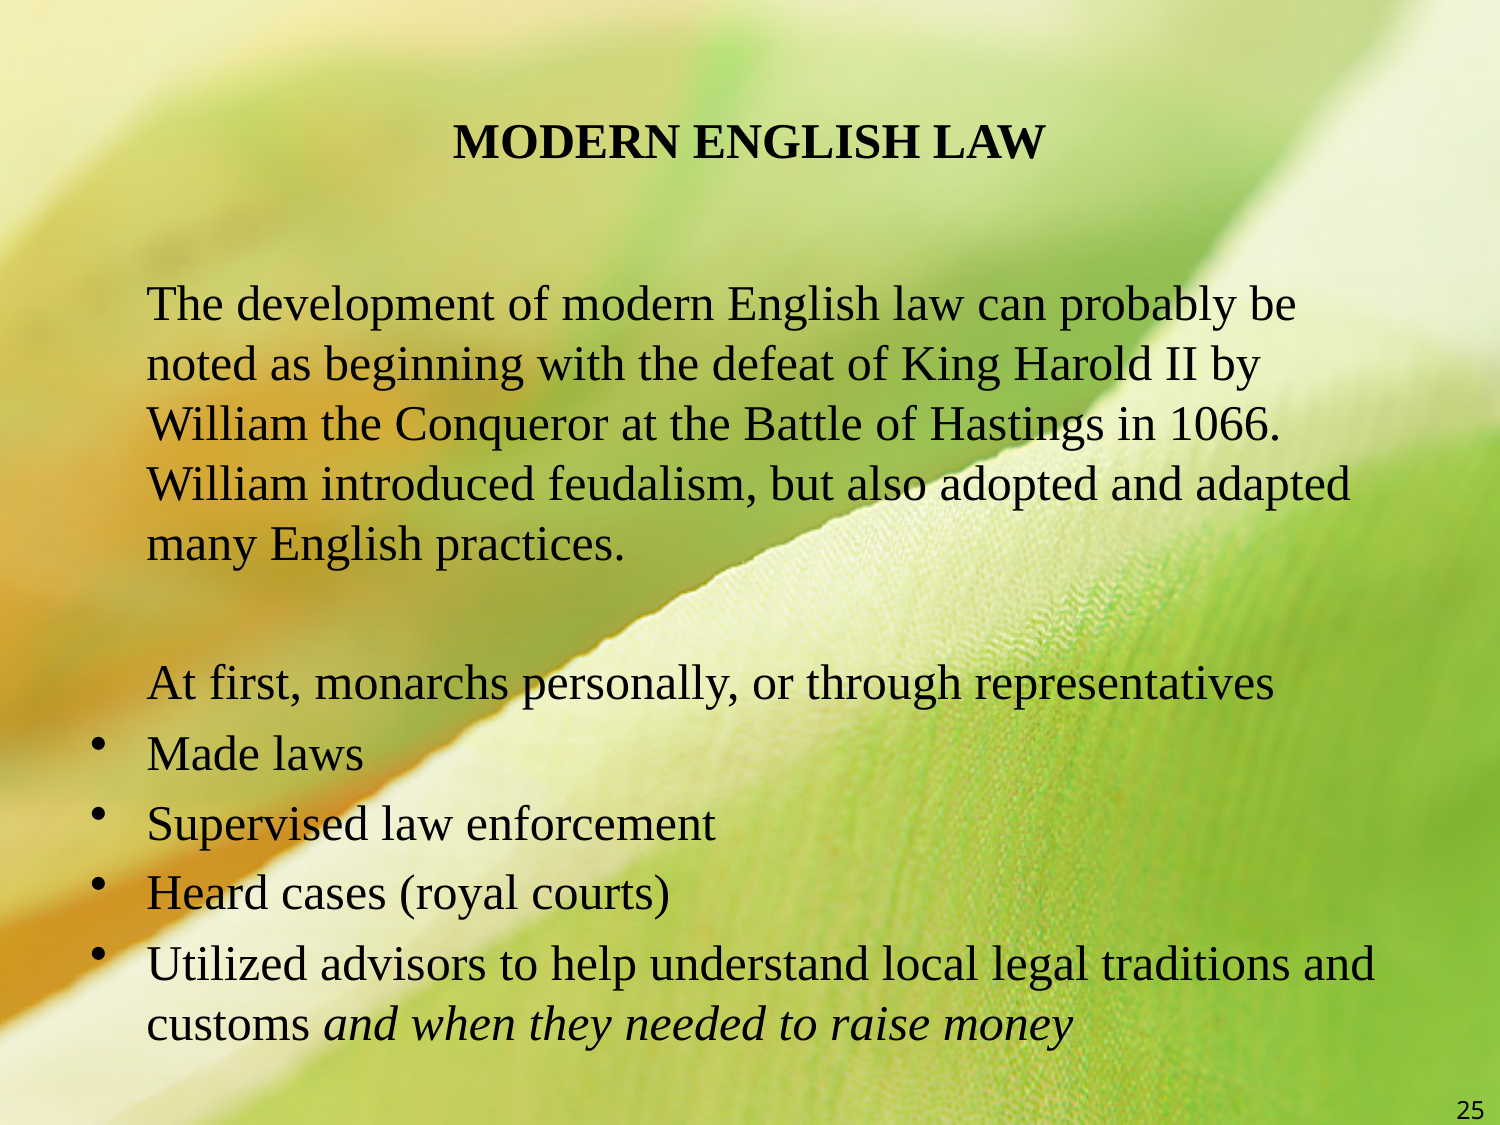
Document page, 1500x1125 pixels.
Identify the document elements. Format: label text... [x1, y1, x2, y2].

slide_number 25 [1325, 1087, 1500, 1125]
picture [0, 0, 1500, 1125]
list The development of modern English law can probably be noted as beginning with the defeat of King Harold II by William the Conqueror at the Battle of Hastings in 1066. William introduced feudalism, but also adopted and adapted many English practices. At first, monarchs personally, or through representatives Made laws Supervised law enforcement Heard cases (royal courts) Utilized advisors to help understand local legal traditions and customs and when they needed to raise money [75, 262, 1425, 1005]
title MODERN ENGLISH LAW [75, 45, 1425, 233]
